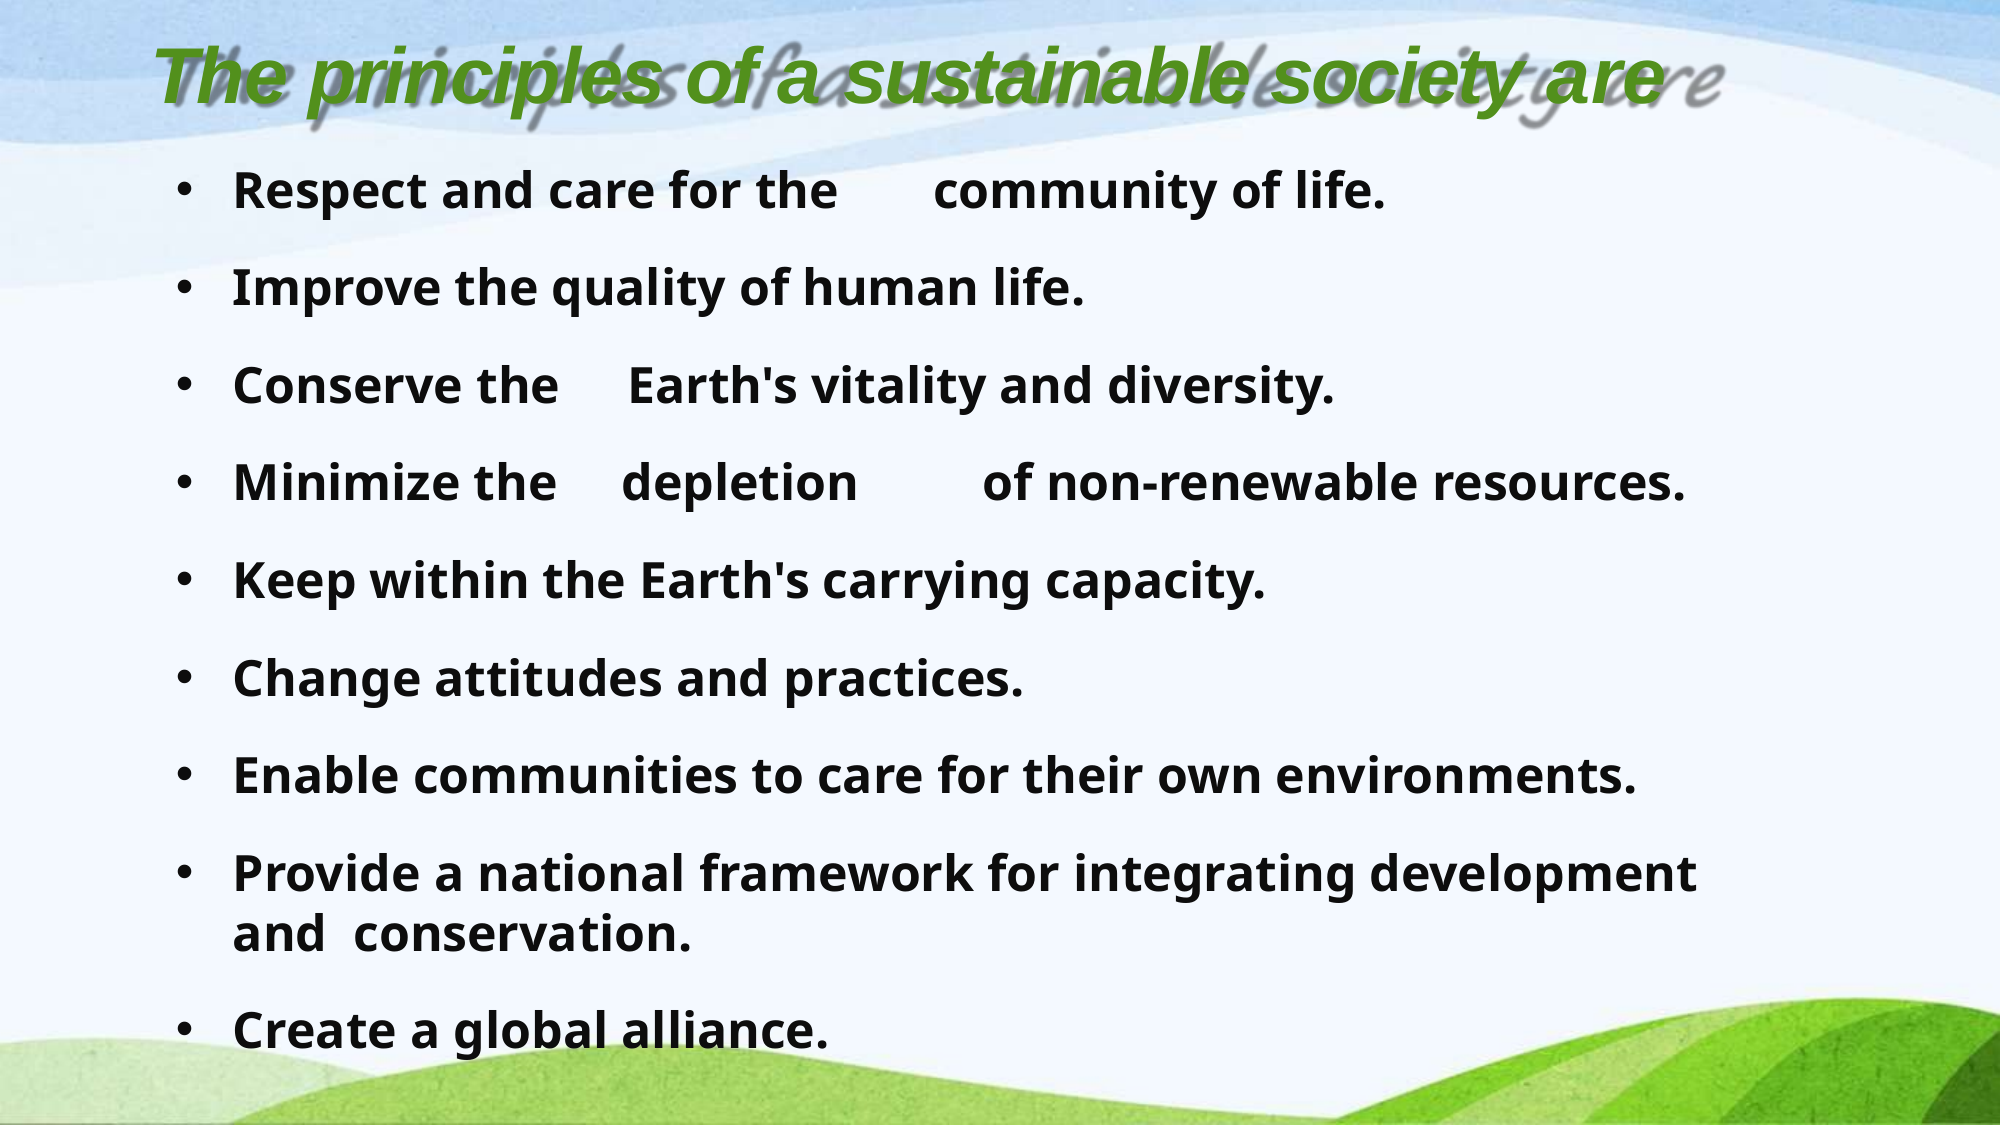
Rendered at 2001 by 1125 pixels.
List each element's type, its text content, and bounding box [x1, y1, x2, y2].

text_box Respect and care for the community of life. Improve the quality of human life. Conserve the Earth's vitality and diversity. Minimize the depletion of non-renewable resources. Keep within the Earth's carrying capacity. Change attitudes and practices. Enable communities to care for their own environments. Provide a national framework for integrating development and conservation. Create a global alliance. [173, 156, 1740, 1059]
text_box [103, 15, 1797, 181]
title The principles of a sustainable society are [148, 22, 1718, 213]
picture [0, 0, 2000, 1125]
